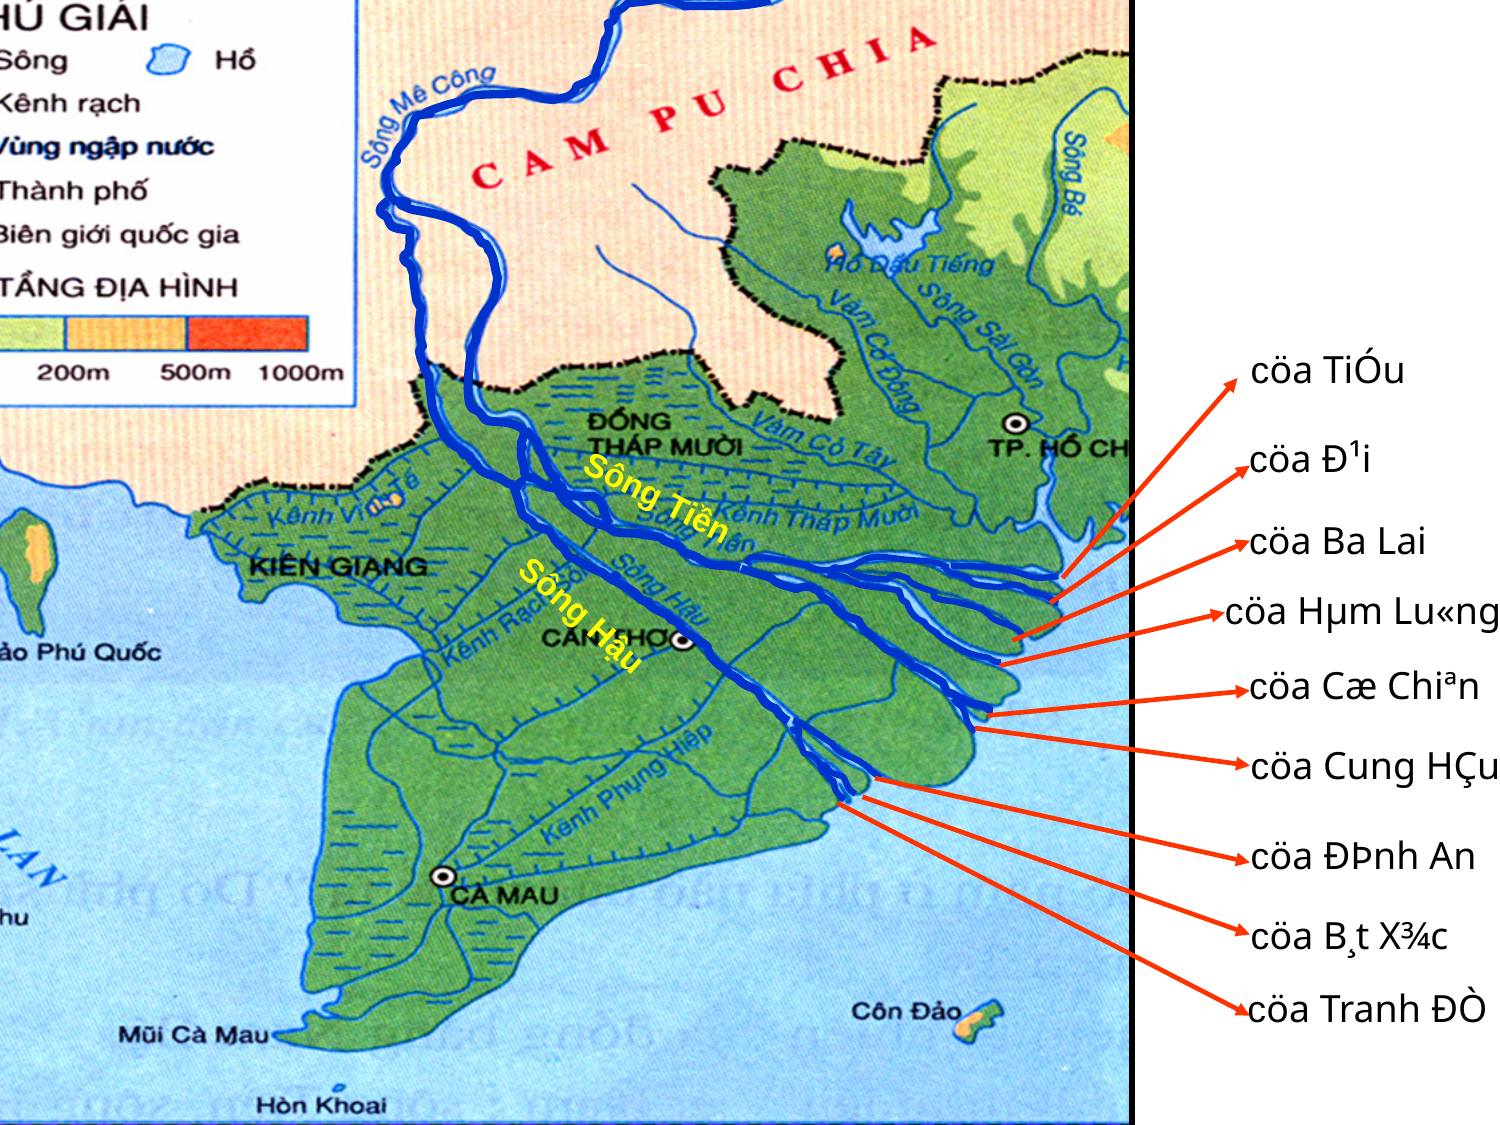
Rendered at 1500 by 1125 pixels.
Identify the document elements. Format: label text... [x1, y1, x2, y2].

text_box [1133, 465, 1250, 547]
text_box cöa Cæ Chiªn [1234, 654, 1500, 715]
text_box [1133, 685, 1250, 702]
text_box [1133, 378, 1238, 498]
text_box [1133, 892, 1250, 937]
text_box cöa Cung HÇu [1235, 734, 1500, 794]
text_box cöa Ba Lai [1234, 509, 1500, 569]
picture [0, 0, 1129, 1125]
text_box cöa TiÓu [1235, 338, 1500, 399]
text_box cöa B¸t X¾c [1235, 904, 1500, 965]
text_box cöa Hµm Lu«ng [1210, 579, 1500, 640]
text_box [374, 200, 789, 722]
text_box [741, 549, 1060, 801]
text_box [1133, 749, 1250, 771]
text_box [1133, 539, 1250, 590]
text_box [1133, 955, 1250, 1016]
text_box cöa ĐÞnh An [1235, 824, 1500, 885]
text_box [1133, 609, 1225, 635]
text_box cöa Đ¹i [1234, 428, 1500, 488]
text_box cöa Tranh ĐÒ [1232, 978, 1500, 1038]
text_box [1133, 836, 1250, 866]
